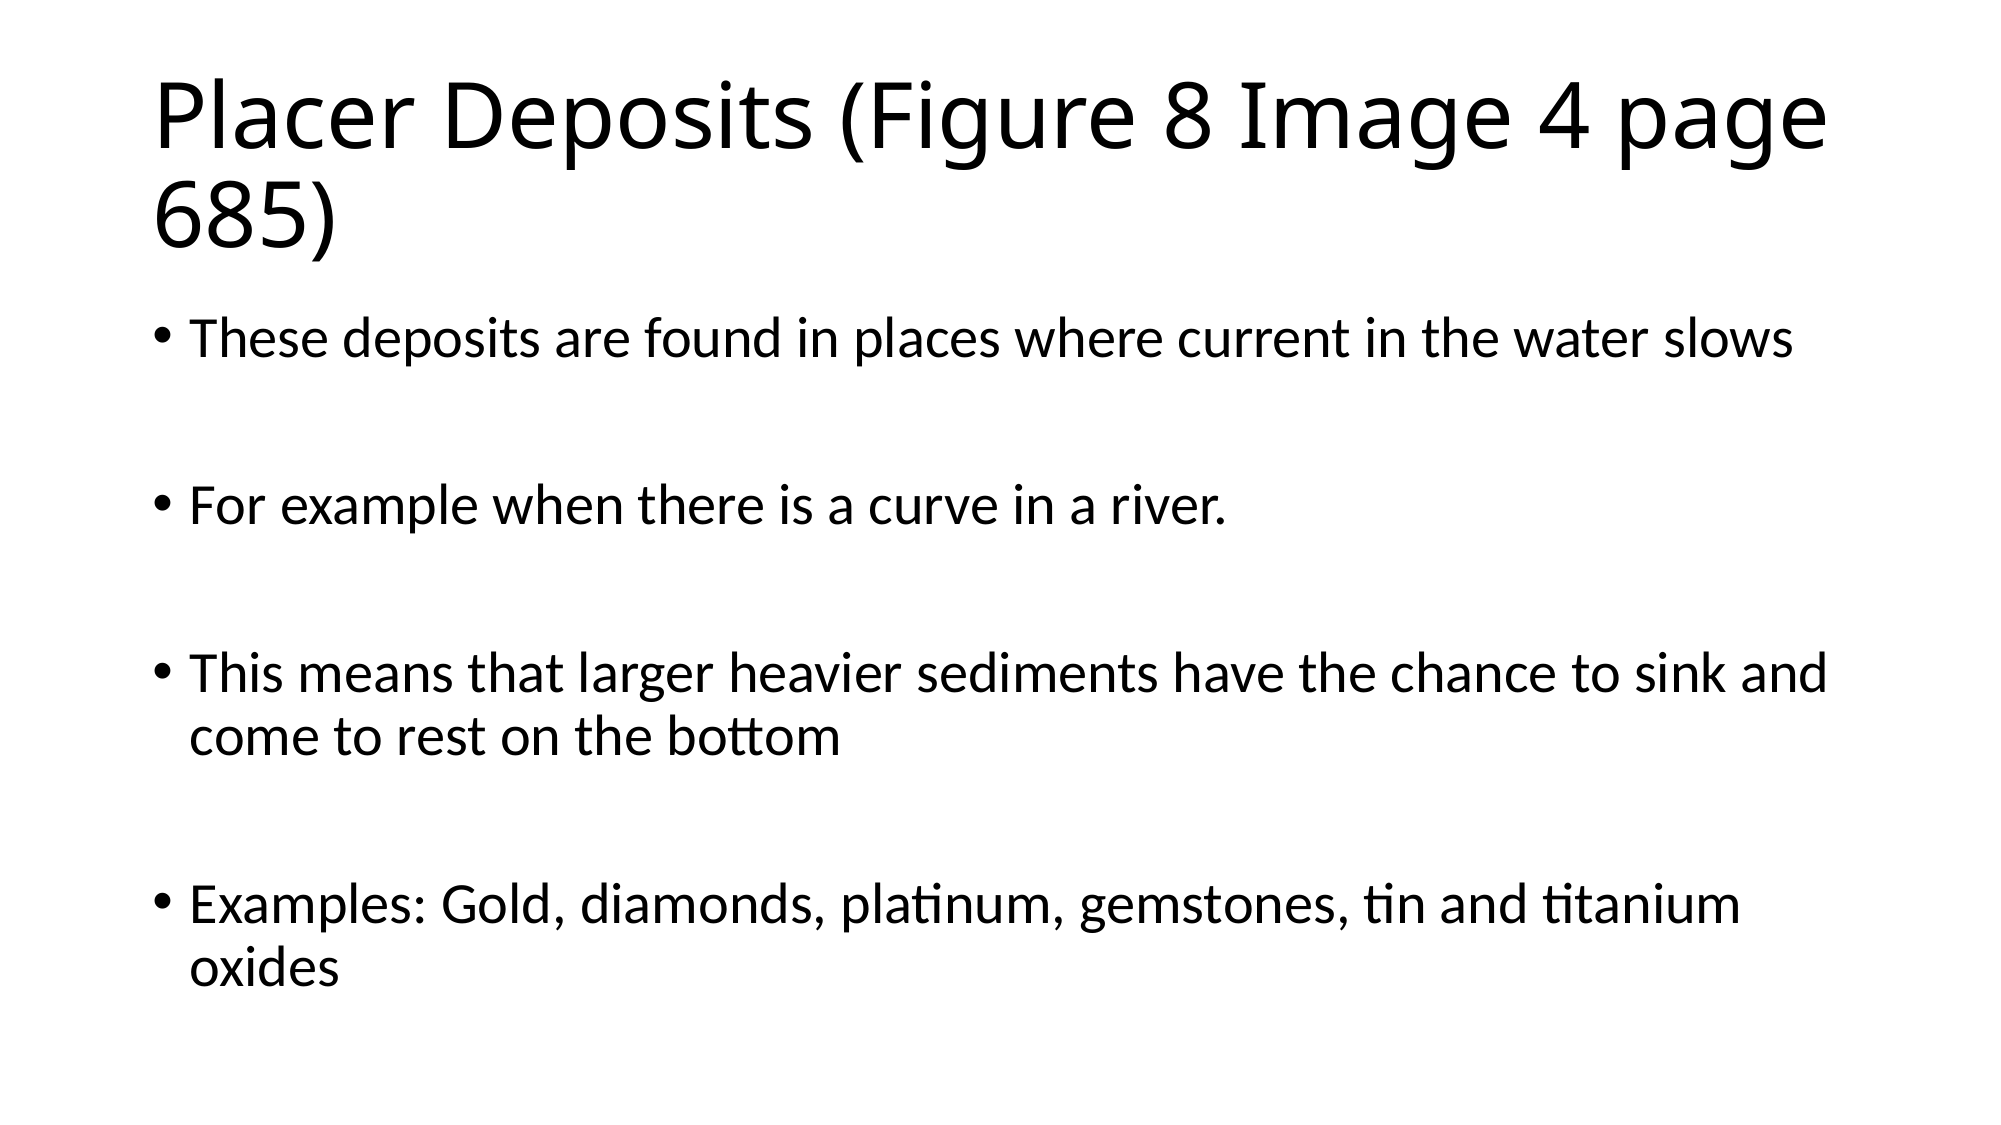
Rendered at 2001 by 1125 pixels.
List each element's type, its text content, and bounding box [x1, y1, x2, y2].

list These deposits are found in places where current in the water slows For example when there is a curve in a river. This means that larger heavier sediments have the chance to sink and come to rest on the bottom Examples: Gold, diamonds, platinum, gemstones, tin and titanium oxides [137, 299, 1863, 1014]
title Placer Deposits (Figure 8 Image 4 page 685) [137, 59, 1863, 278]
